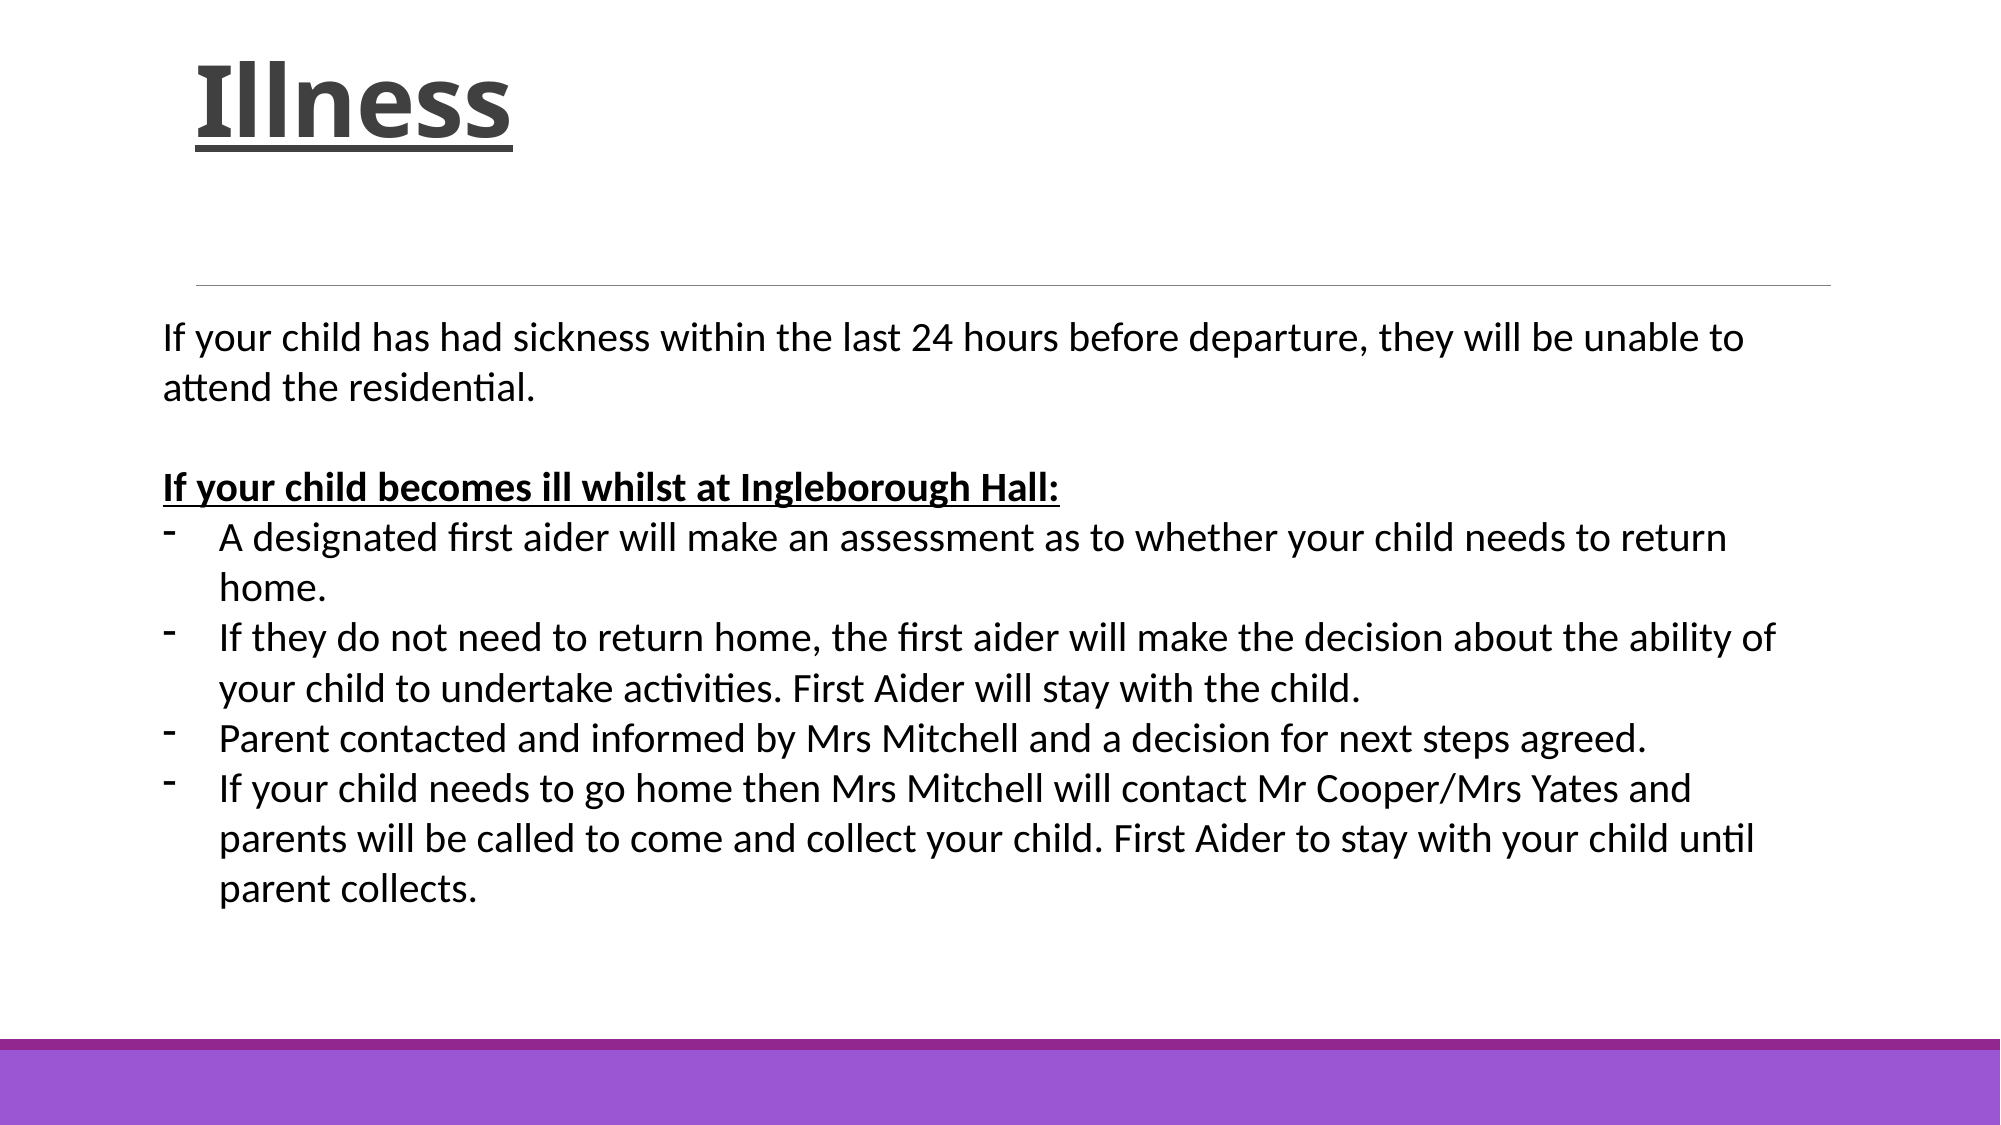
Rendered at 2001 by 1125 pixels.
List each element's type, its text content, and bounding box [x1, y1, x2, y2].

title Illness [180, 47, 1830, 285]
text_box If your child has had sickness within the last 24 hours before departure, they will be unable to attend the residential. If your child becomes ill whilst at Ingleborough Hall: A designated first aider will make an assessment as to whether your child needs to return home. If they do not need to return home, the first aider will make the decision about the ability of your child to undertake activities. First Aider will stay with the child. Parent contacted and informed by Mrs Mitchell and a decision for next steps agreed. If your child needs to go home then Mrs Mitchell will contact Mr Cooper/Mrs Yates and parents will be called to come and collect your child. First Aider to stay with your child until parent collects. [147, 302, 1830, 1068]
